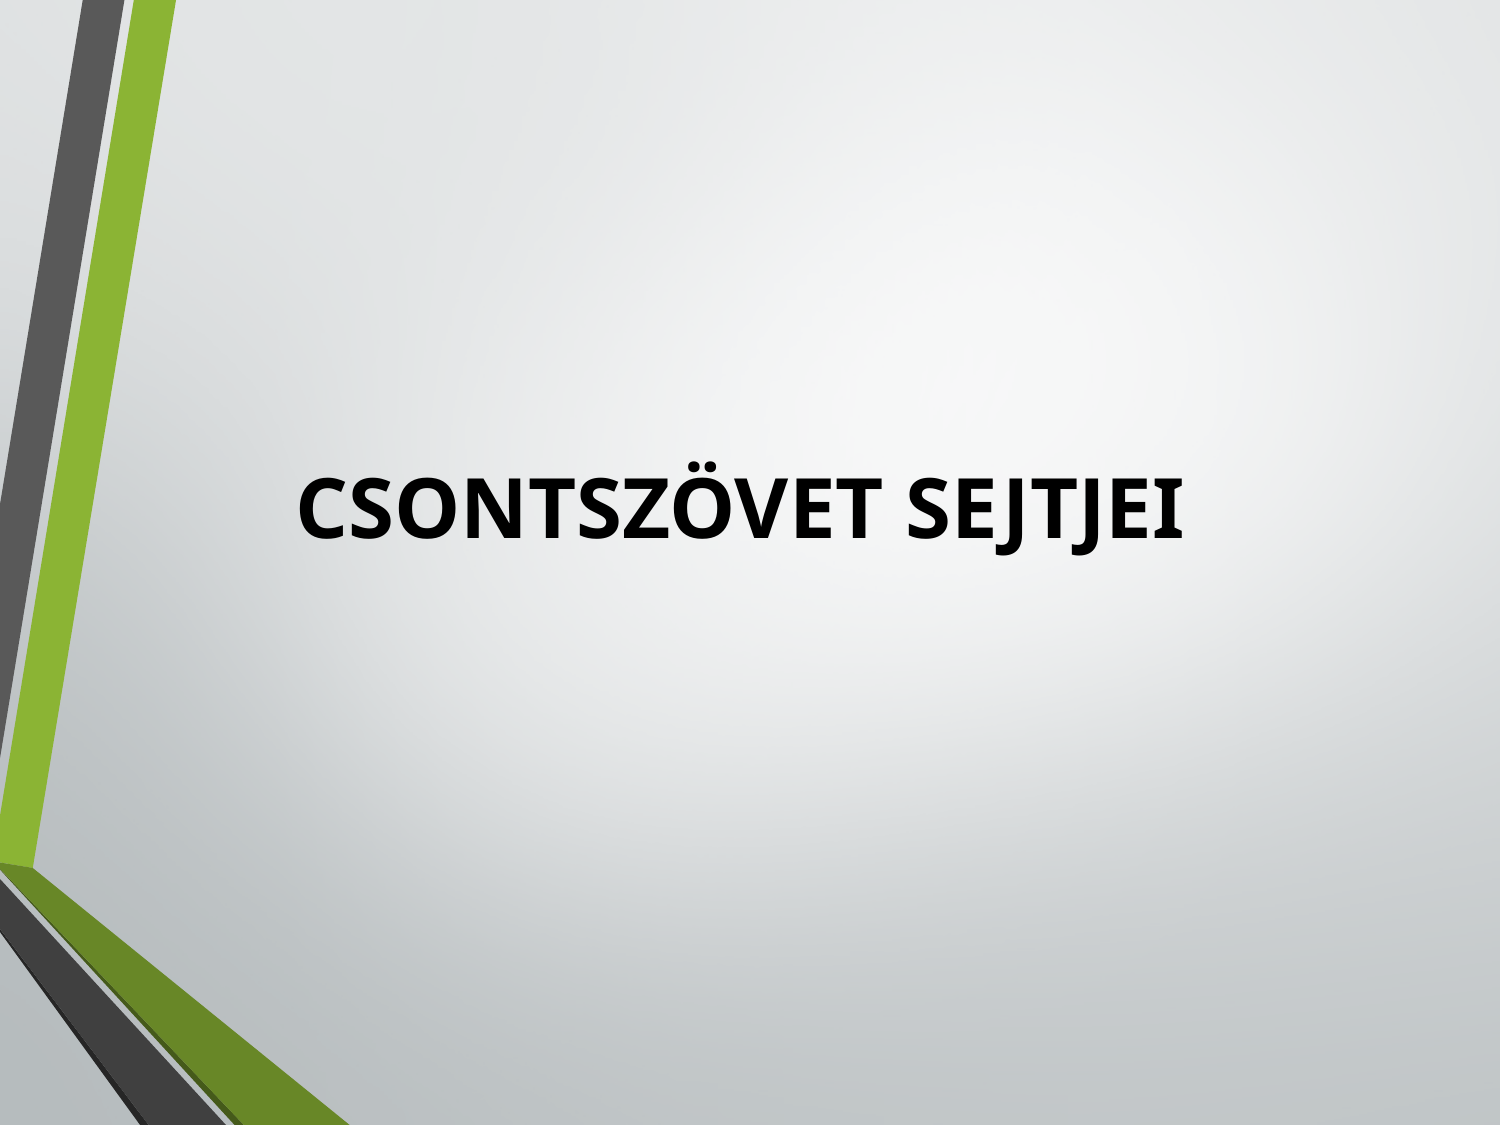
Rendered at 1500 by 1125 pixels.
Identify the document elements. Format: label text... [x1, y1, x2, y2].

text_box CSONTSZÖVET SEJTJEI [124, 447, 1357, 563]
